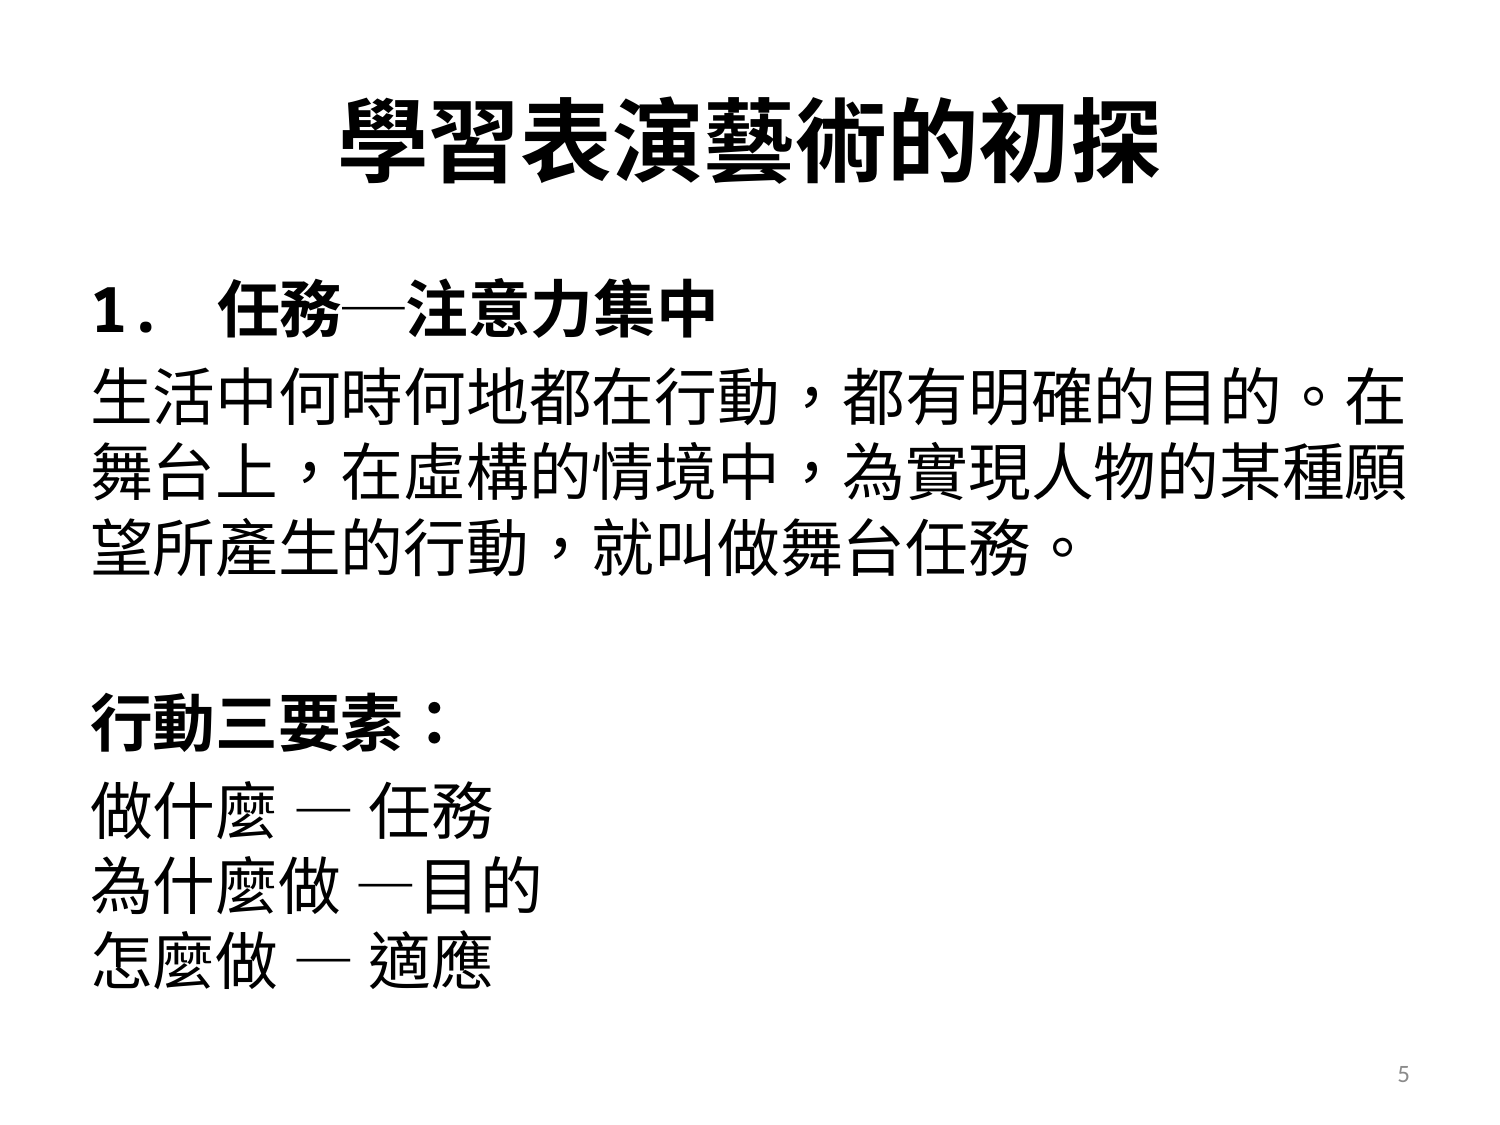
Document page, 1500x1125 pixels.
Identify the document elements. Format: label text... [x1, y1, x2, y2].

list 1. 任務─注意力集中 生活中何時何地都在行動，都有明確的目的。在舞台上，在虛構的情境中，為實現人物的某種願望所產生的行動，就叫做舞台任務。 行動三要素： 做什麼 — 任務 為什麼做 —目的 怎麼做 — 適應 [75, 262, 1425, 1005]
title 學習表演藝術的初探 [75, 45, 1425, 233]
slide_number 5 [1074, 1042, 1425, 1103]
